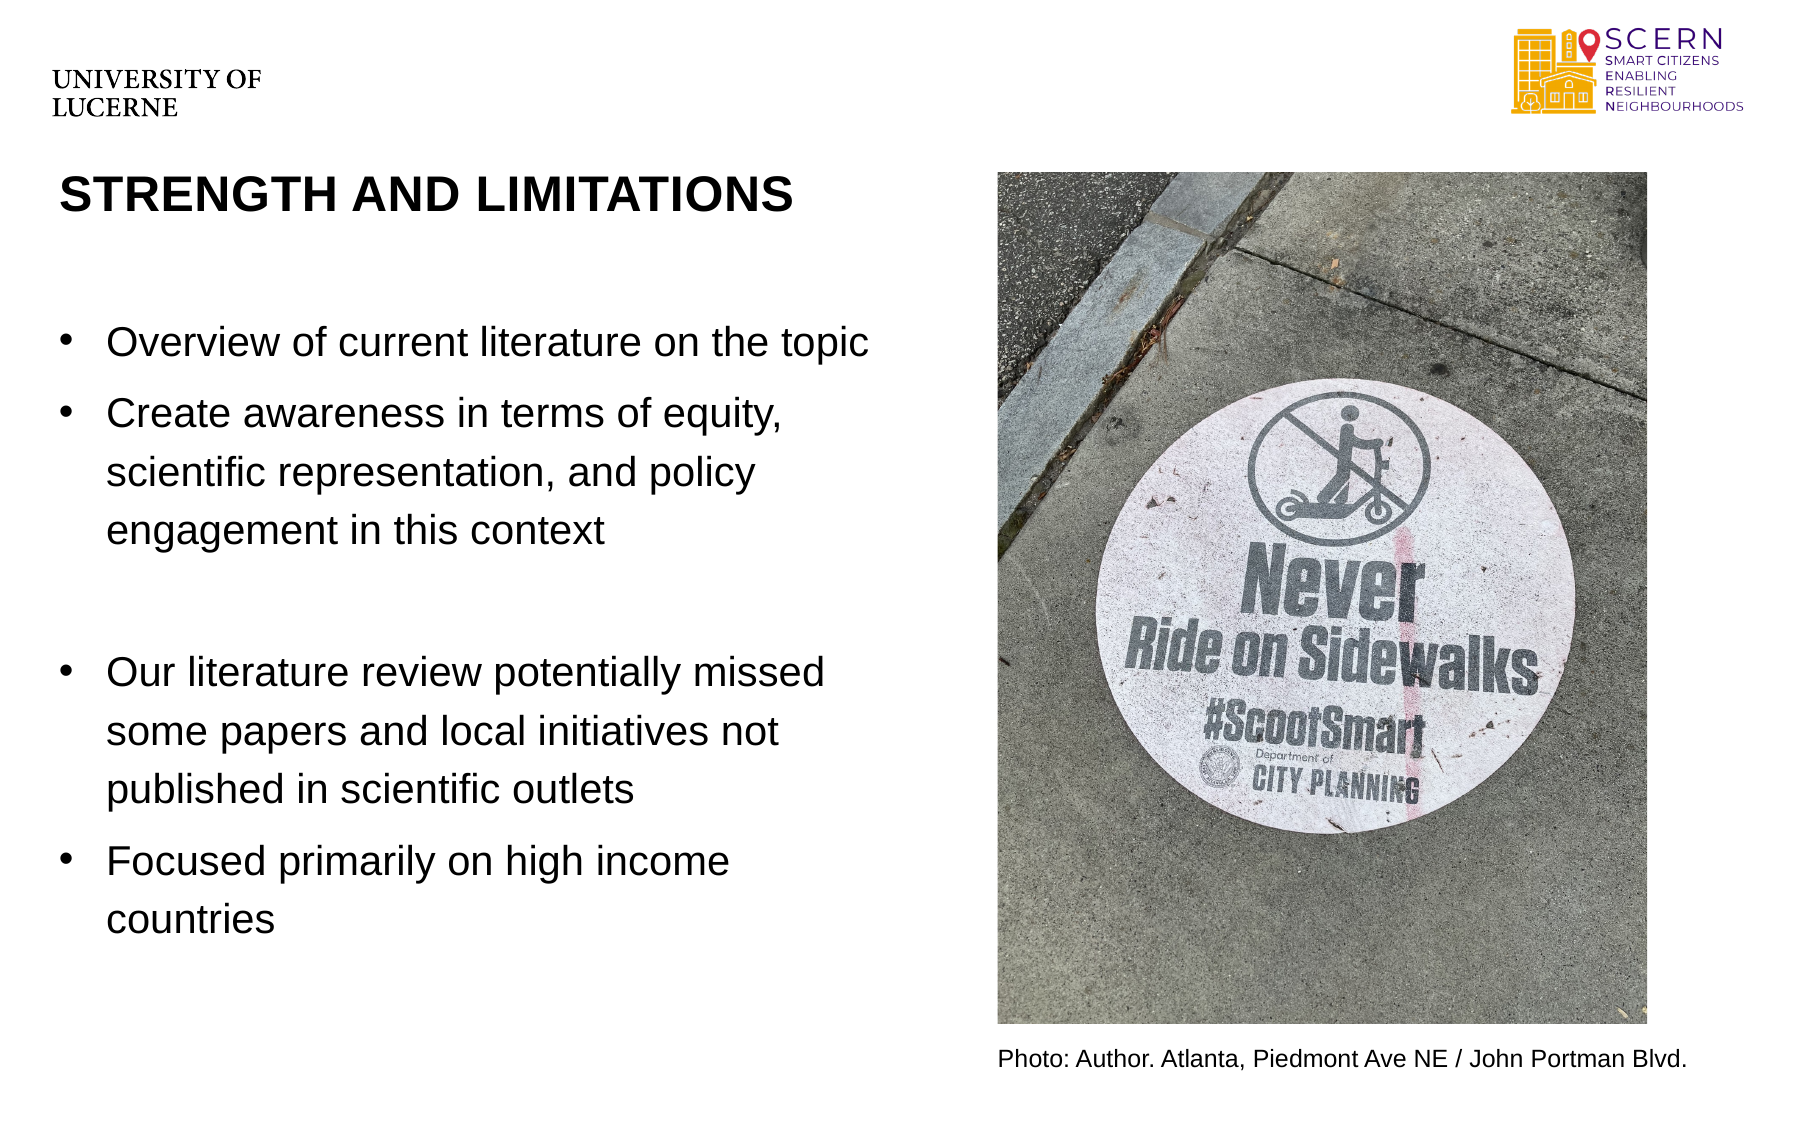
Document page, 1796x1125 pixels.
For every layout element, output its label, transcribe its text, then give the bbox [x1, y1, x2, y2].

title Strength and Limitations [59, 165, 887, 225]
list Overview of current literature on the topic Create awareness in terms of equity, scientific representation, and policy engagement in this context Our literature review potentially missed some papers and local initiatives not published in scientific outlets Focused primarily on high income countries [59, 243, 886, 1024]
picture [1492, 24, 1745, 117]
text_box Photo: Author. Atlanta, Piedmont Ave NE / John Portman Blvd. [997, 1037, 1692, 1073]
picture [997, 172, 1648, 1024]
